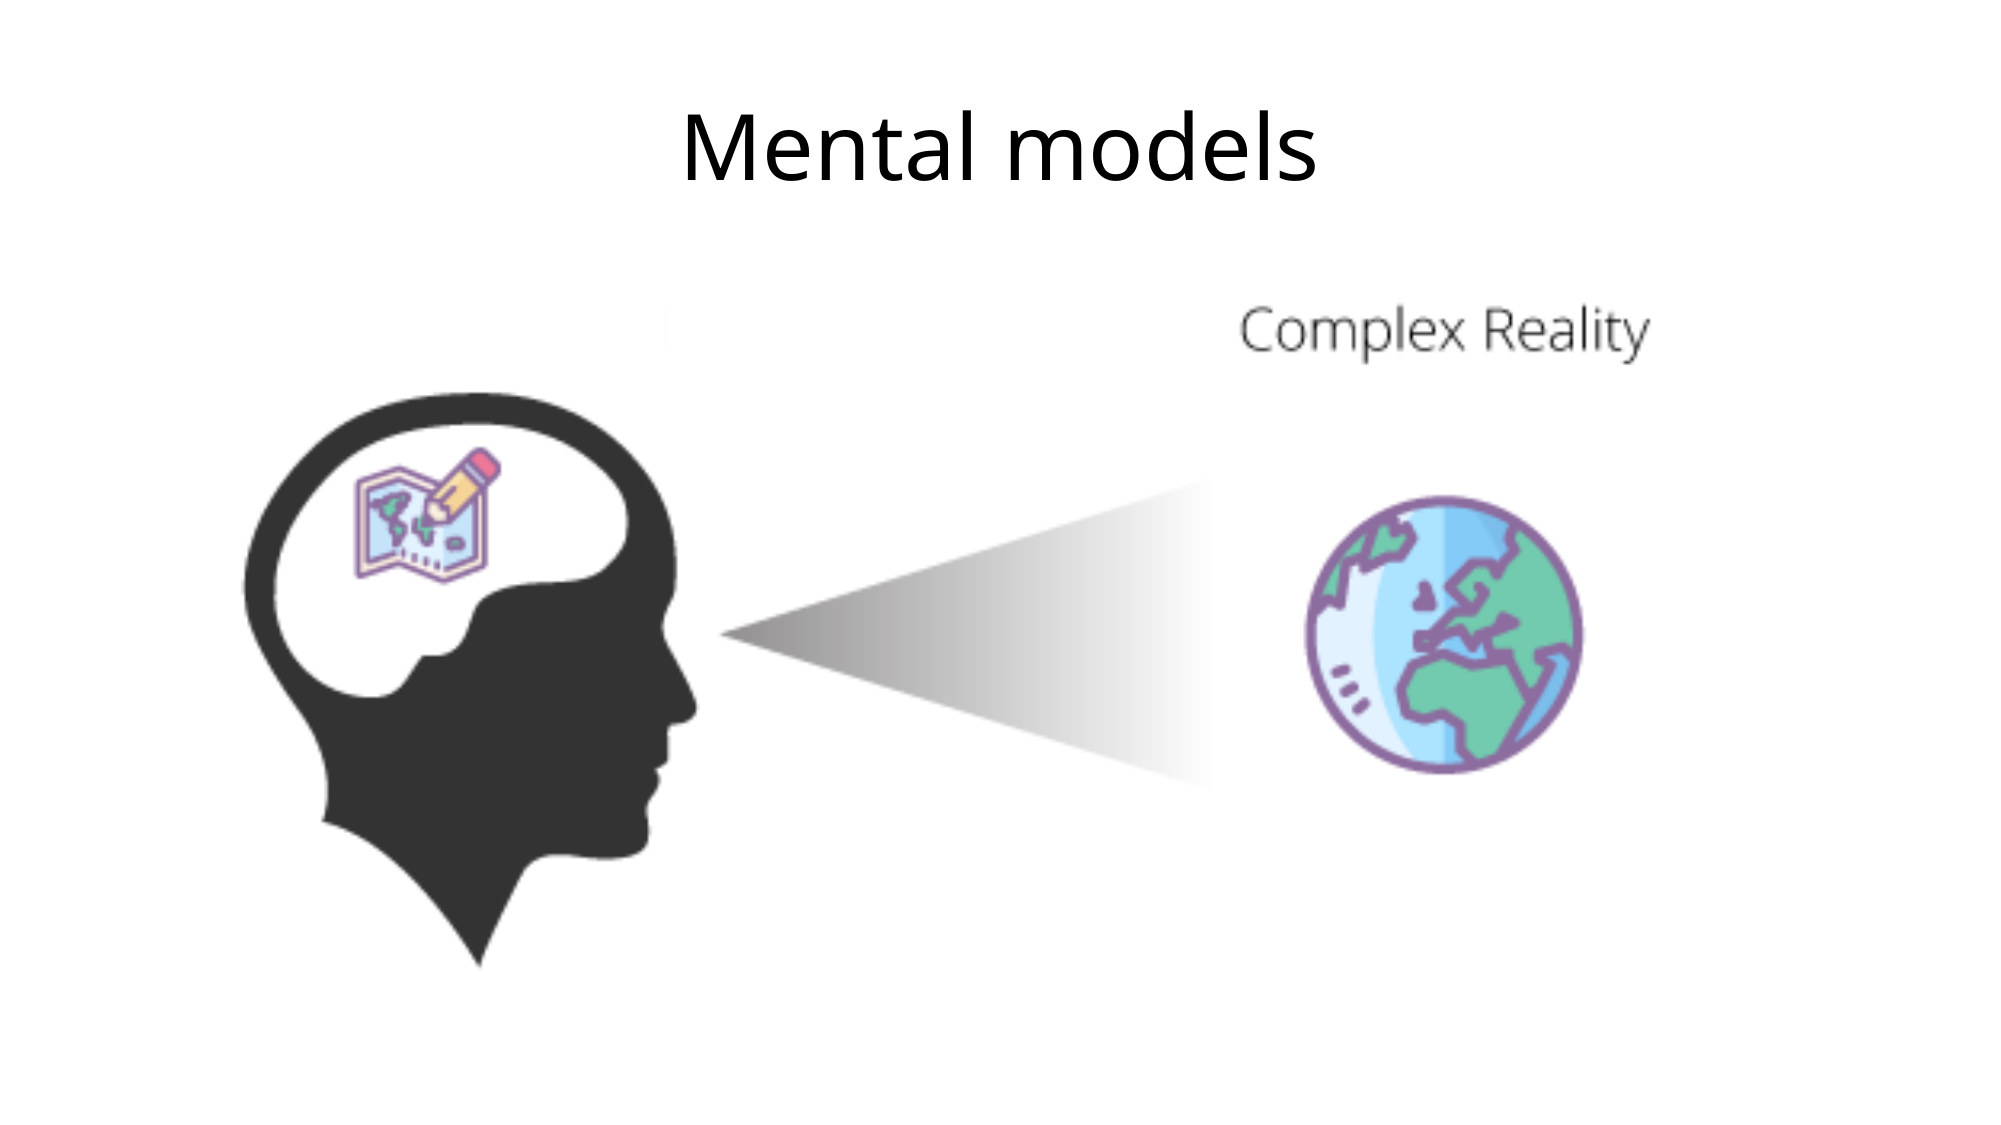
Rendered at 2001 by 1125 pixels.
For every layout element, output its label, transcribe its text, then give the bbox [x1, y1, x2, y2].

title Mental models [150, 50, 1850, 238]
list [149, 237, 1751, 1038]
